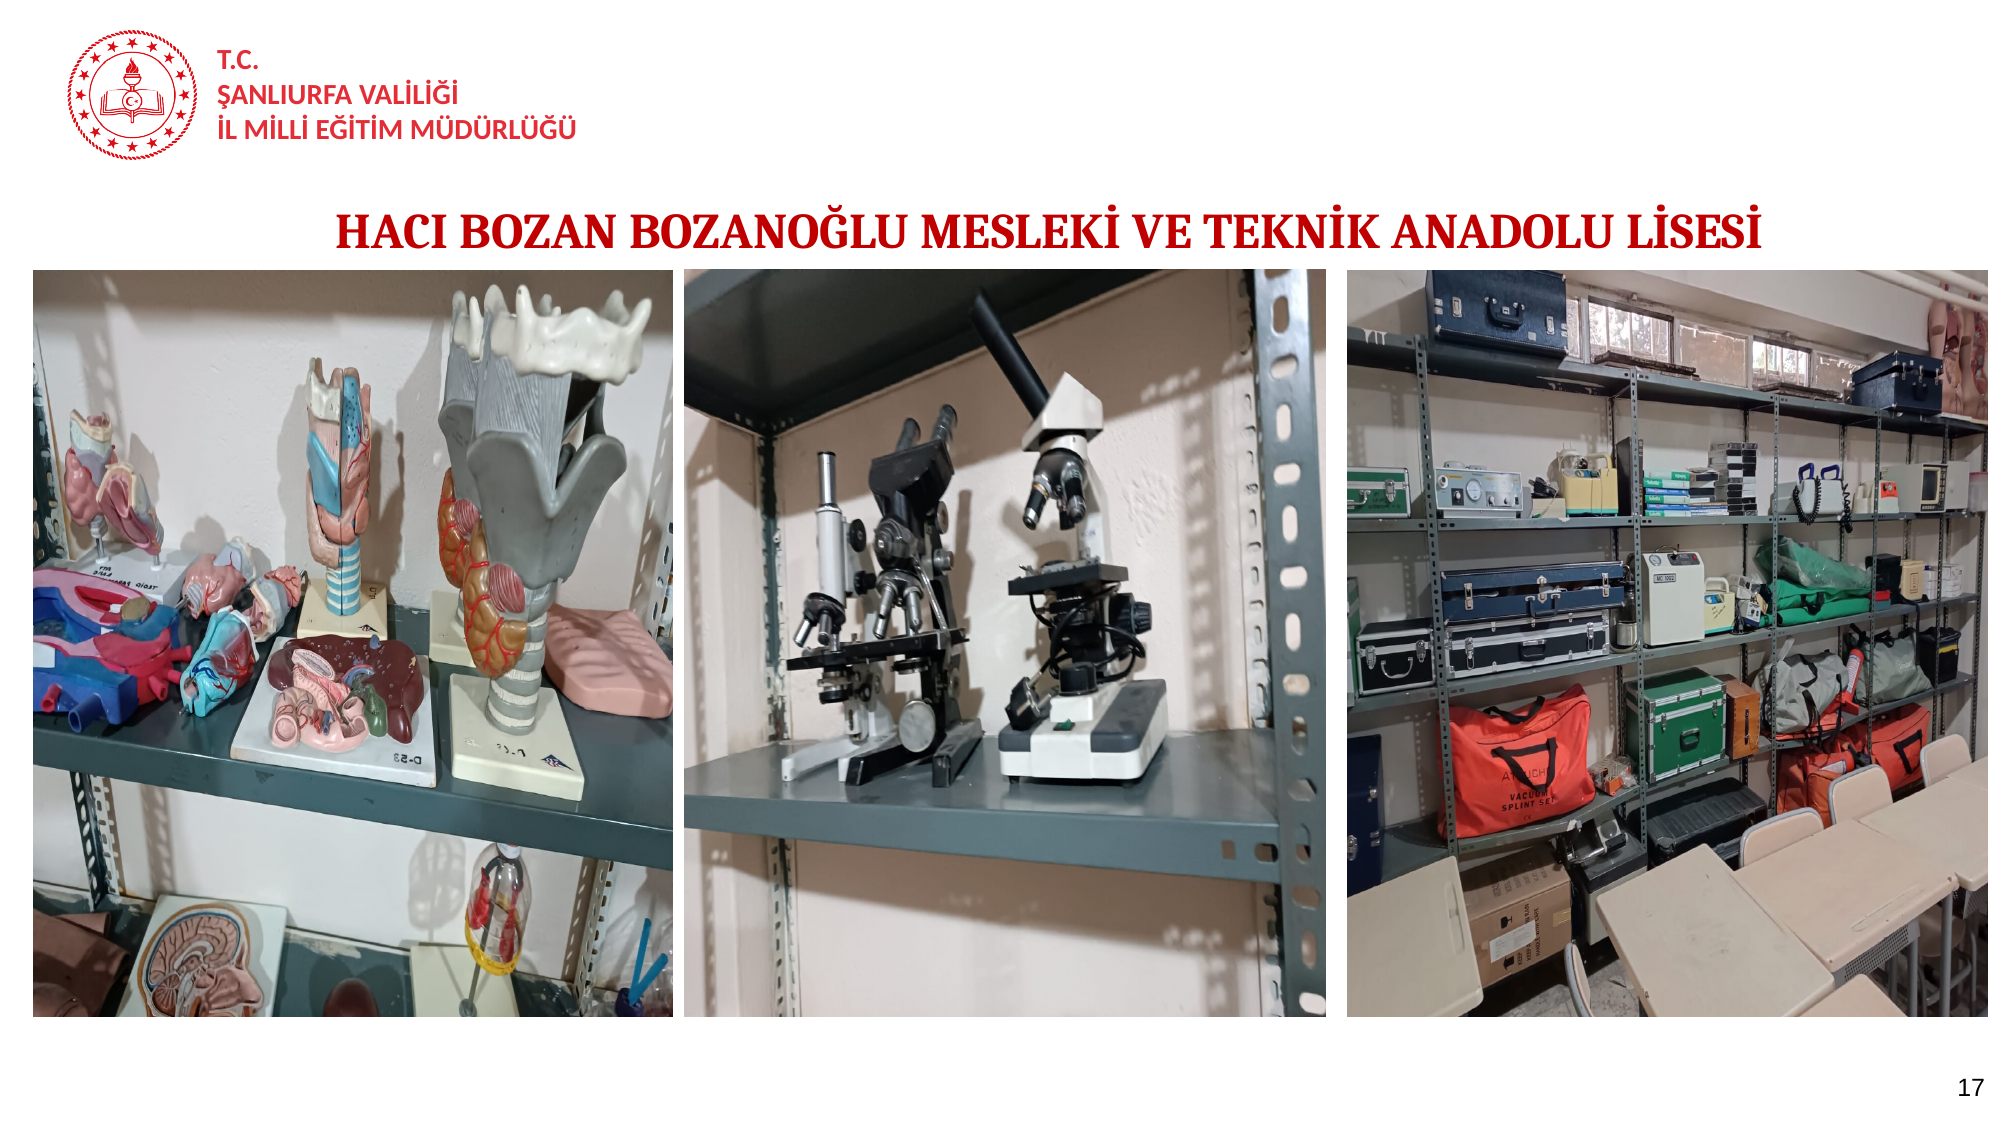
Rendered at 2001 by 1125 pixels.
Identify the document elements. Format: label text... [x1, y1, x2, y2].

picture [684, 269, 1326, 1017]
picture [1347, 270, 1988, 1017]
text_box HACI BOZAN BOZANOĞLU MESLEKİ VE TEKNİK ANADOLU LİSESİ [309, 199, 1790, 259]
picture [32, 270, 673, 1017]
picture [41, 0, 443, 249]
